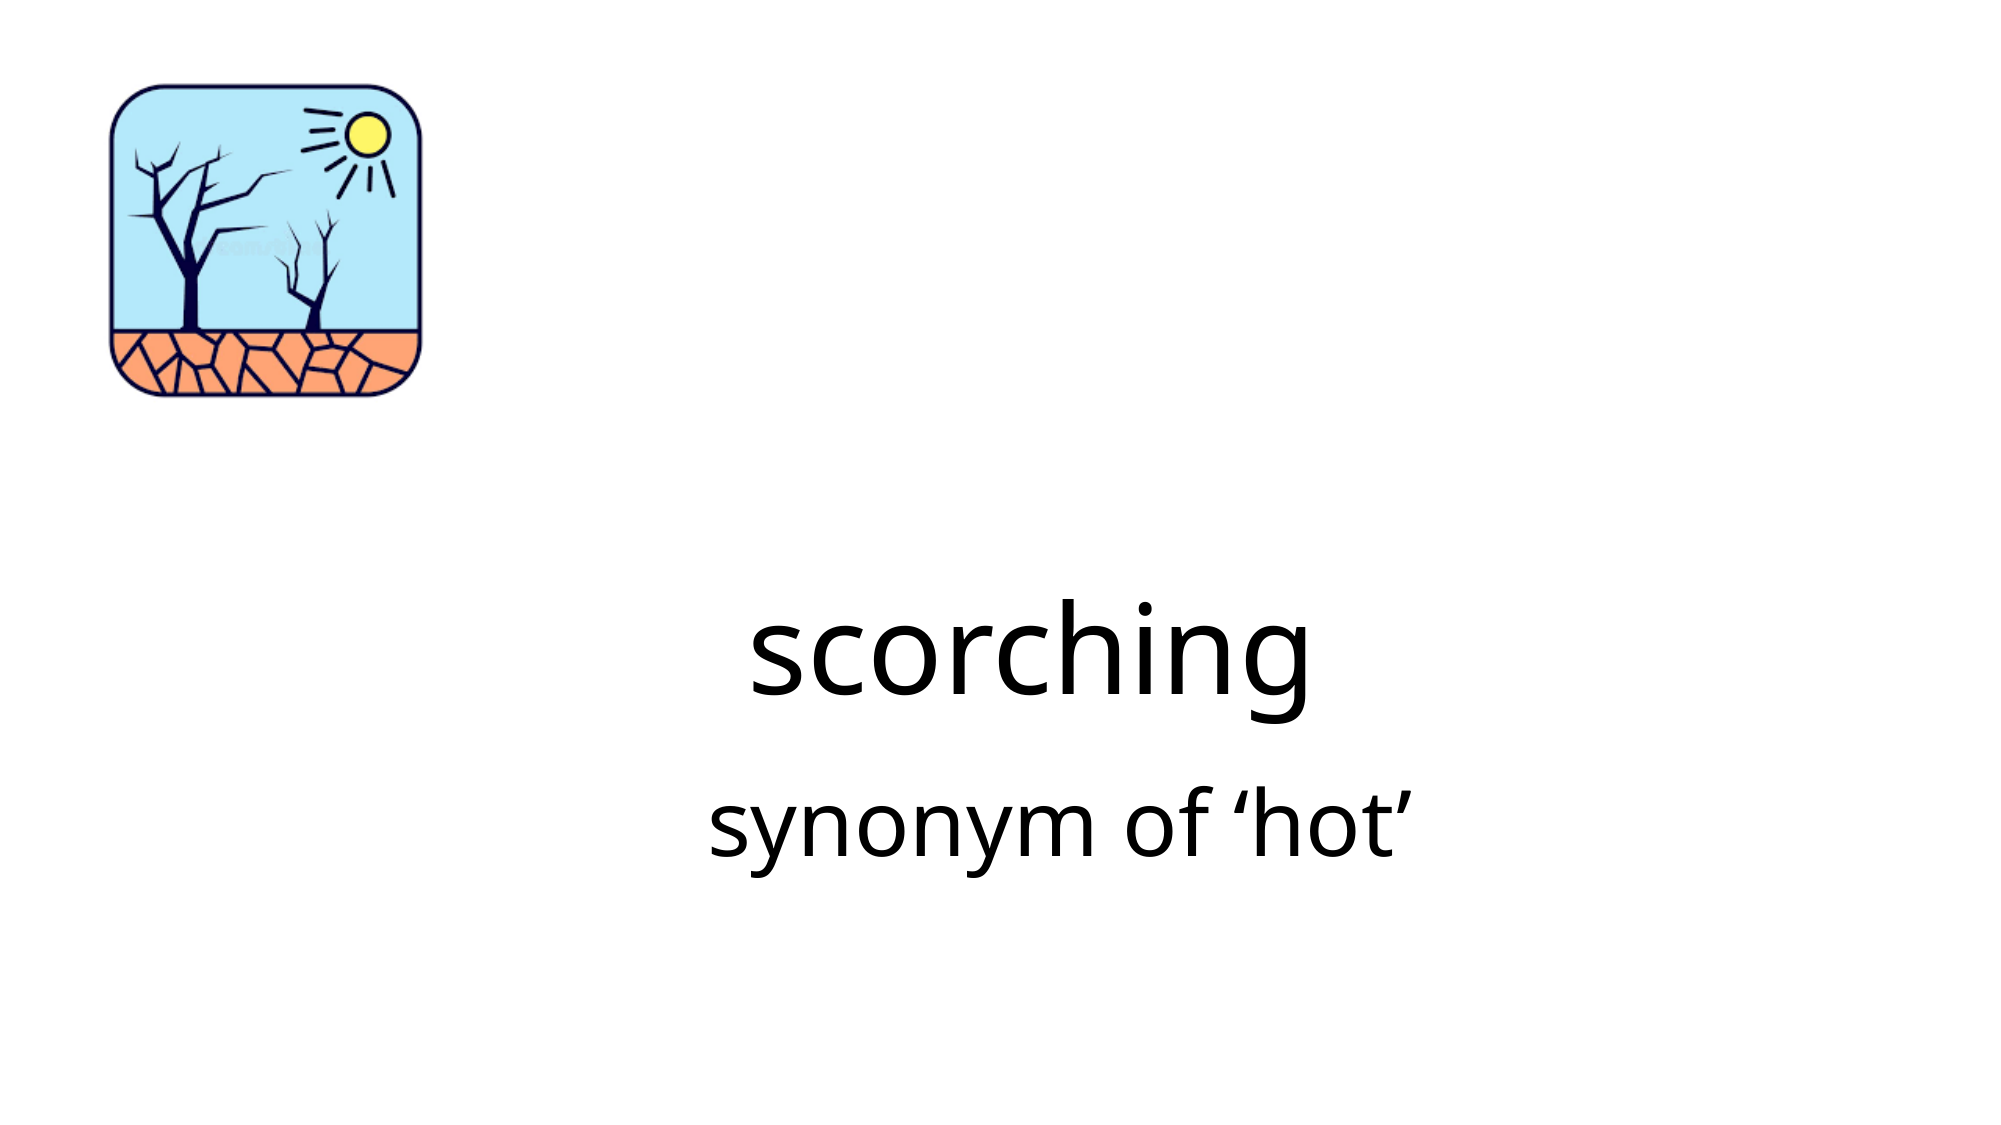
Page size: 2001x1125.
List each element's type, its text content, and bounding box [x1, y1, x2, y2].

title scorching [185, 485, 1911, 729]
text_box synonym of ‘hot’ [185, 761, 1911, 884]
picture [90, 65, 442, 417]
